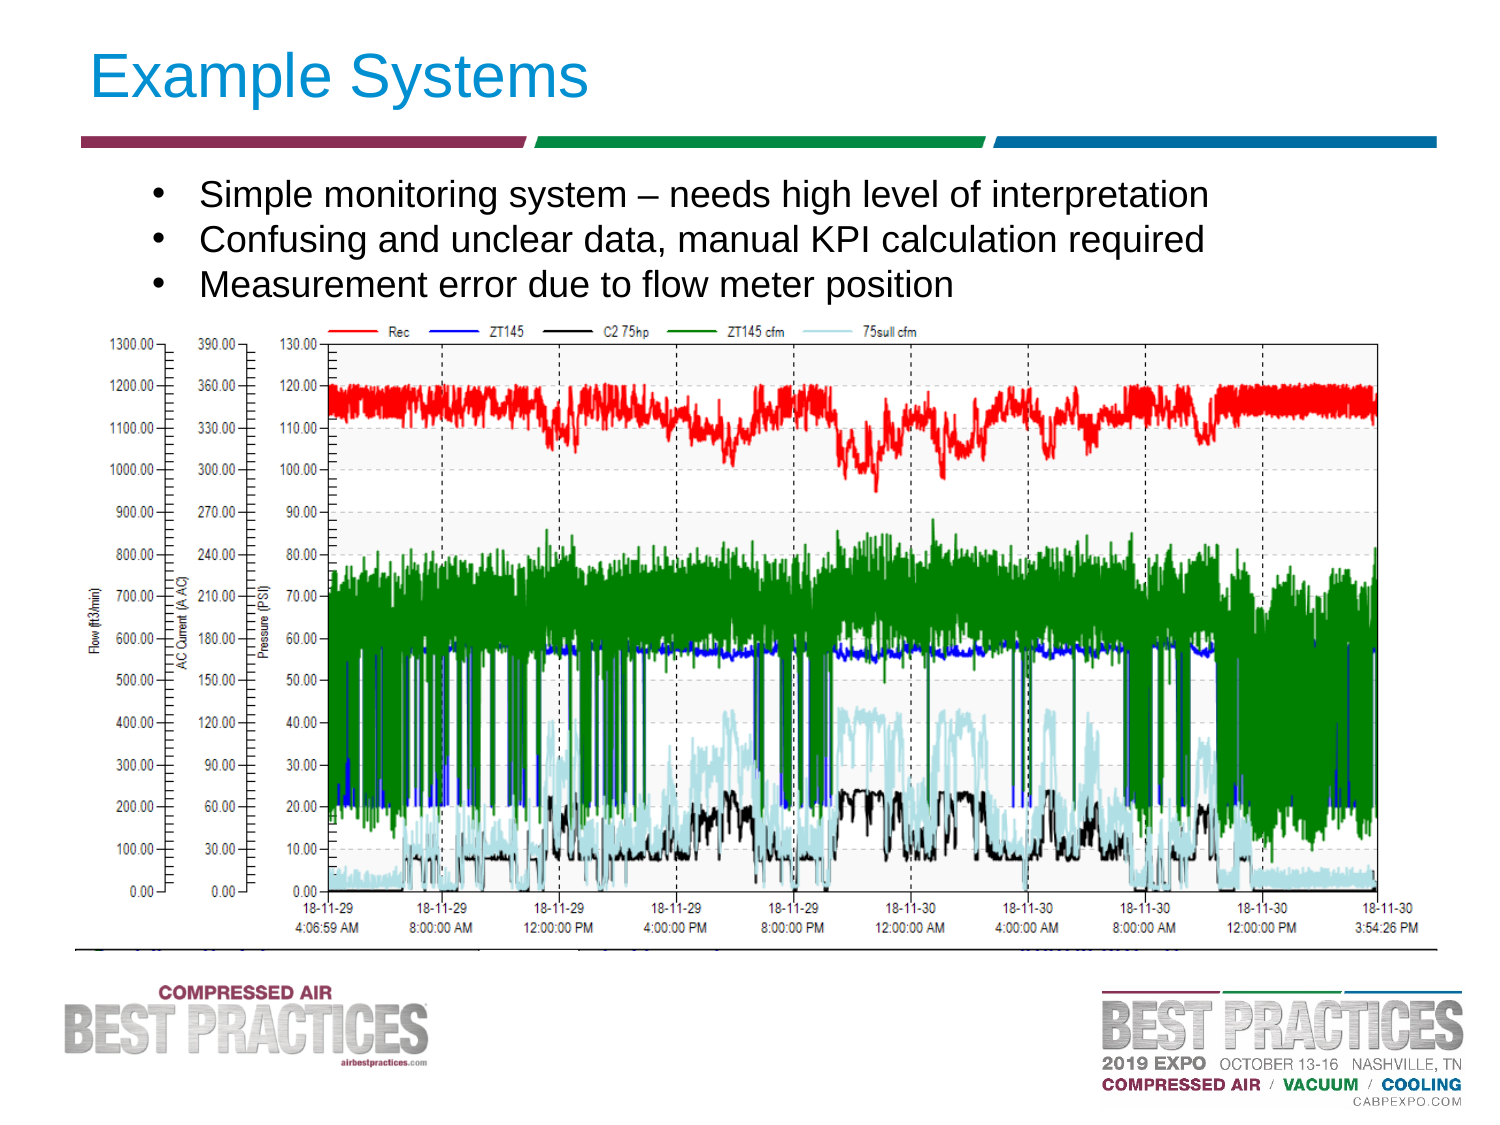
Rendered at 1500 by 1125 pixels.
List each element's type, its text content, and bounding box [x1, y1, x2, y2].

picture [62, 985, 429, 1068]
picture [75, 117, 1450, 163]
title Example Systems [75, 24, 1438, 118]
picture [1100, 985, 1465, 1110]
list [74, 299, 1438, 951]
text_box Simple monitoring system – needs high level of interpretation Confusing and unclear data, manual KPI calculation required Measurement error due to flow meter position [137, 162, 1413, 298]
